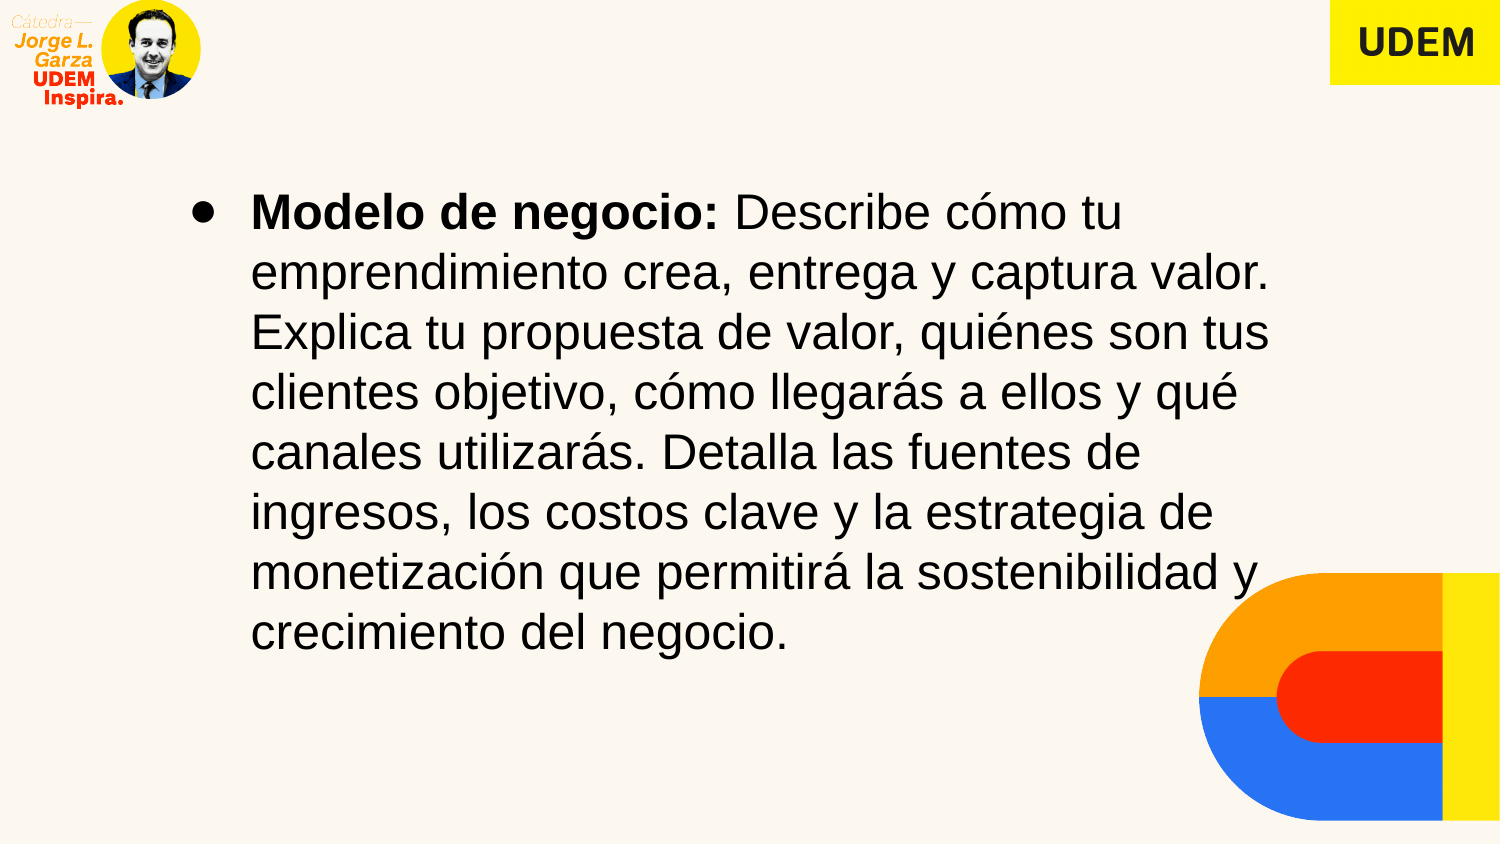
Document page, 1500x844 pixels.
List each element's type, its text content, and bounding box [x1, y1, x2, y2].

text_box Modelo de negocio: Describe cómo tu emprendimiento crea, entrega y captura valor. Explica tu propuesta de valor, quiénes son tus clientes objetivo, cómo llegarás a ellos y qué canales utilizarás. Detalla las fuentes de ingresos, los costos clave y la estrategia de monetización que permitirá la sostenibilidad y crecimiento del negocio. [160, 171, 1340, 667]
picture [12, 0, 201, 109]
picture [1199, 573, 1500, 821]
picture [1330, 0, 1500, 85]
